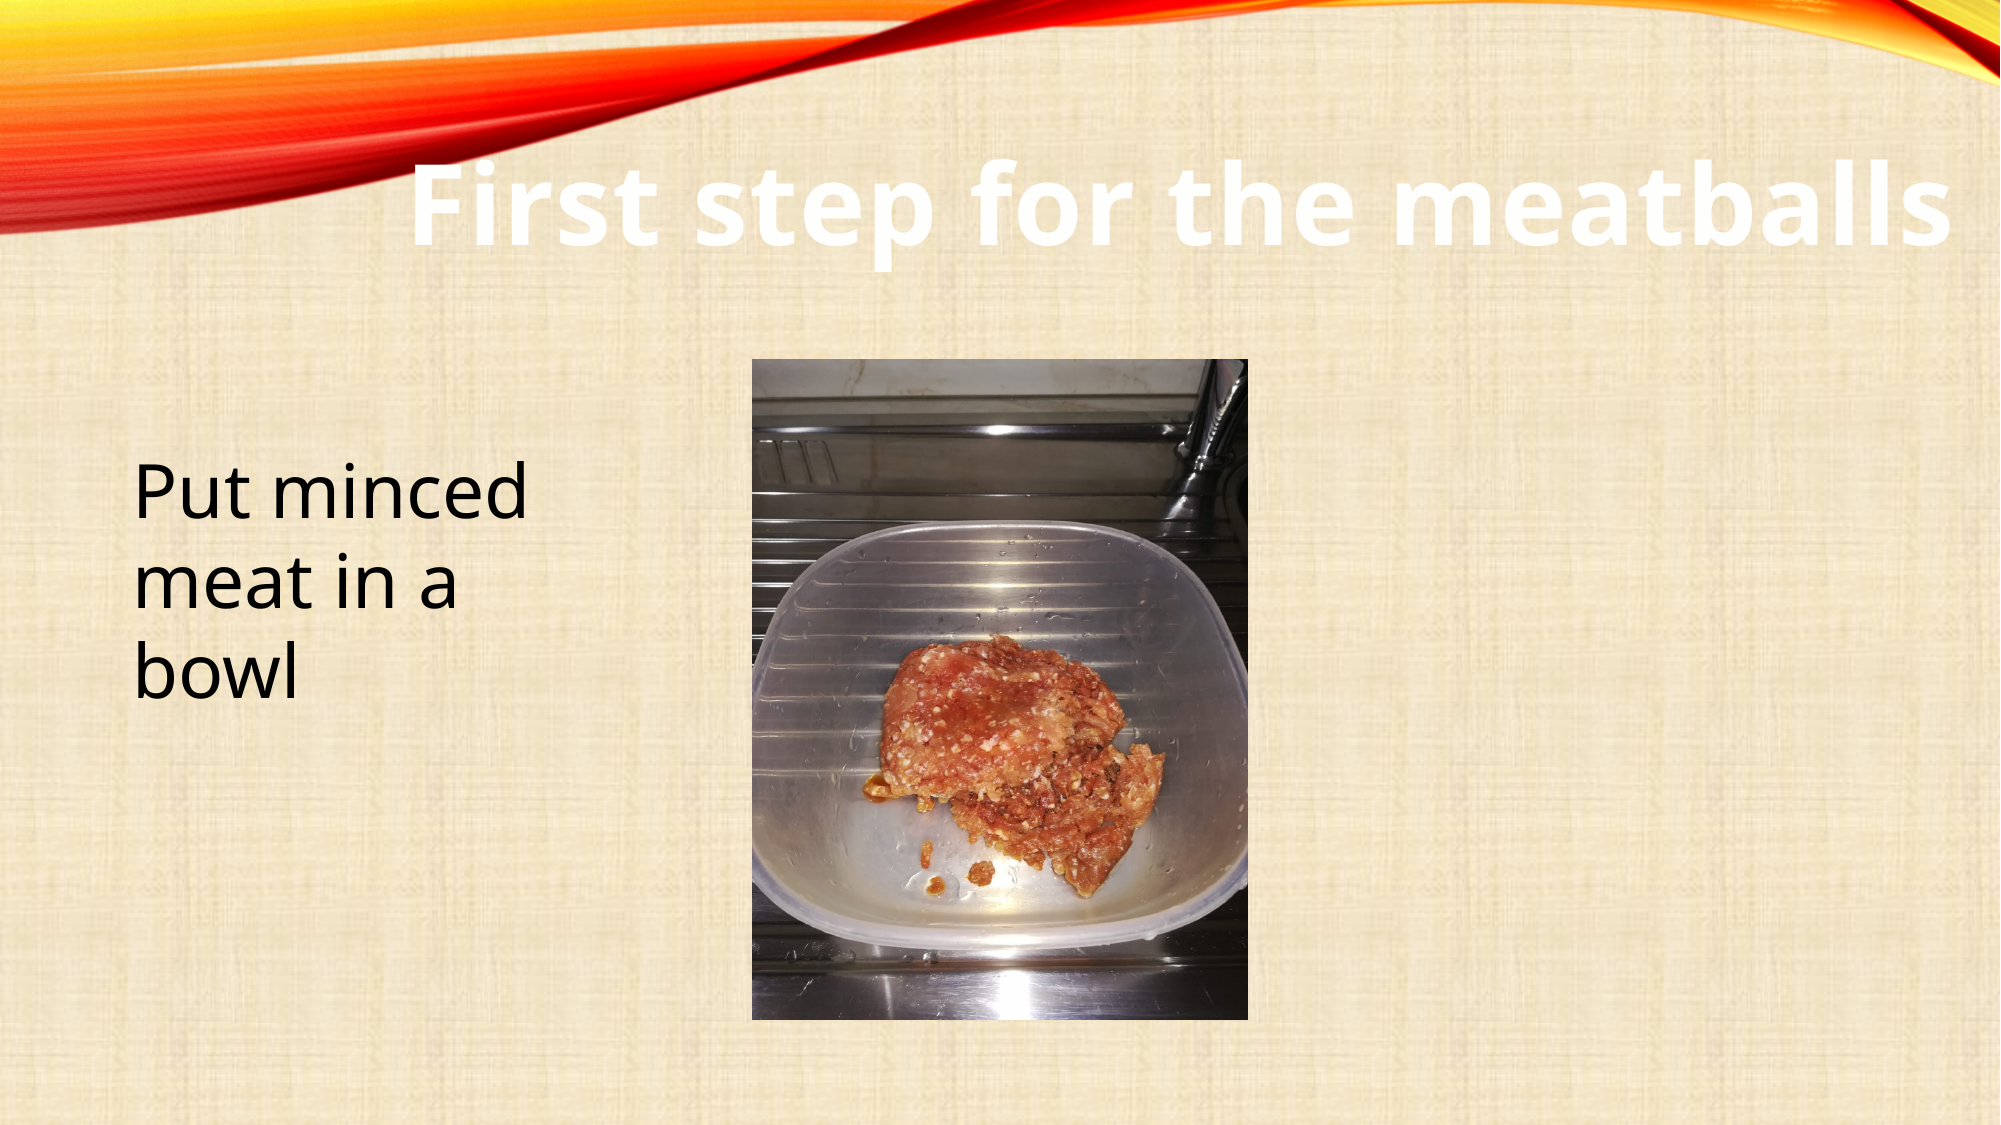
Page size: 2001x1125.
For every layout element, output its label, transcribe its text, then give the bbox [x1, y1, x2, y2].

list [752, 359, 1248, 1021]
picture [0, 0, 2000, 237]
text_box Put minced meat in a bowl [117, 436, 626, 722]
text_box First step for the meatballs [390, 125, 1972, 276]
